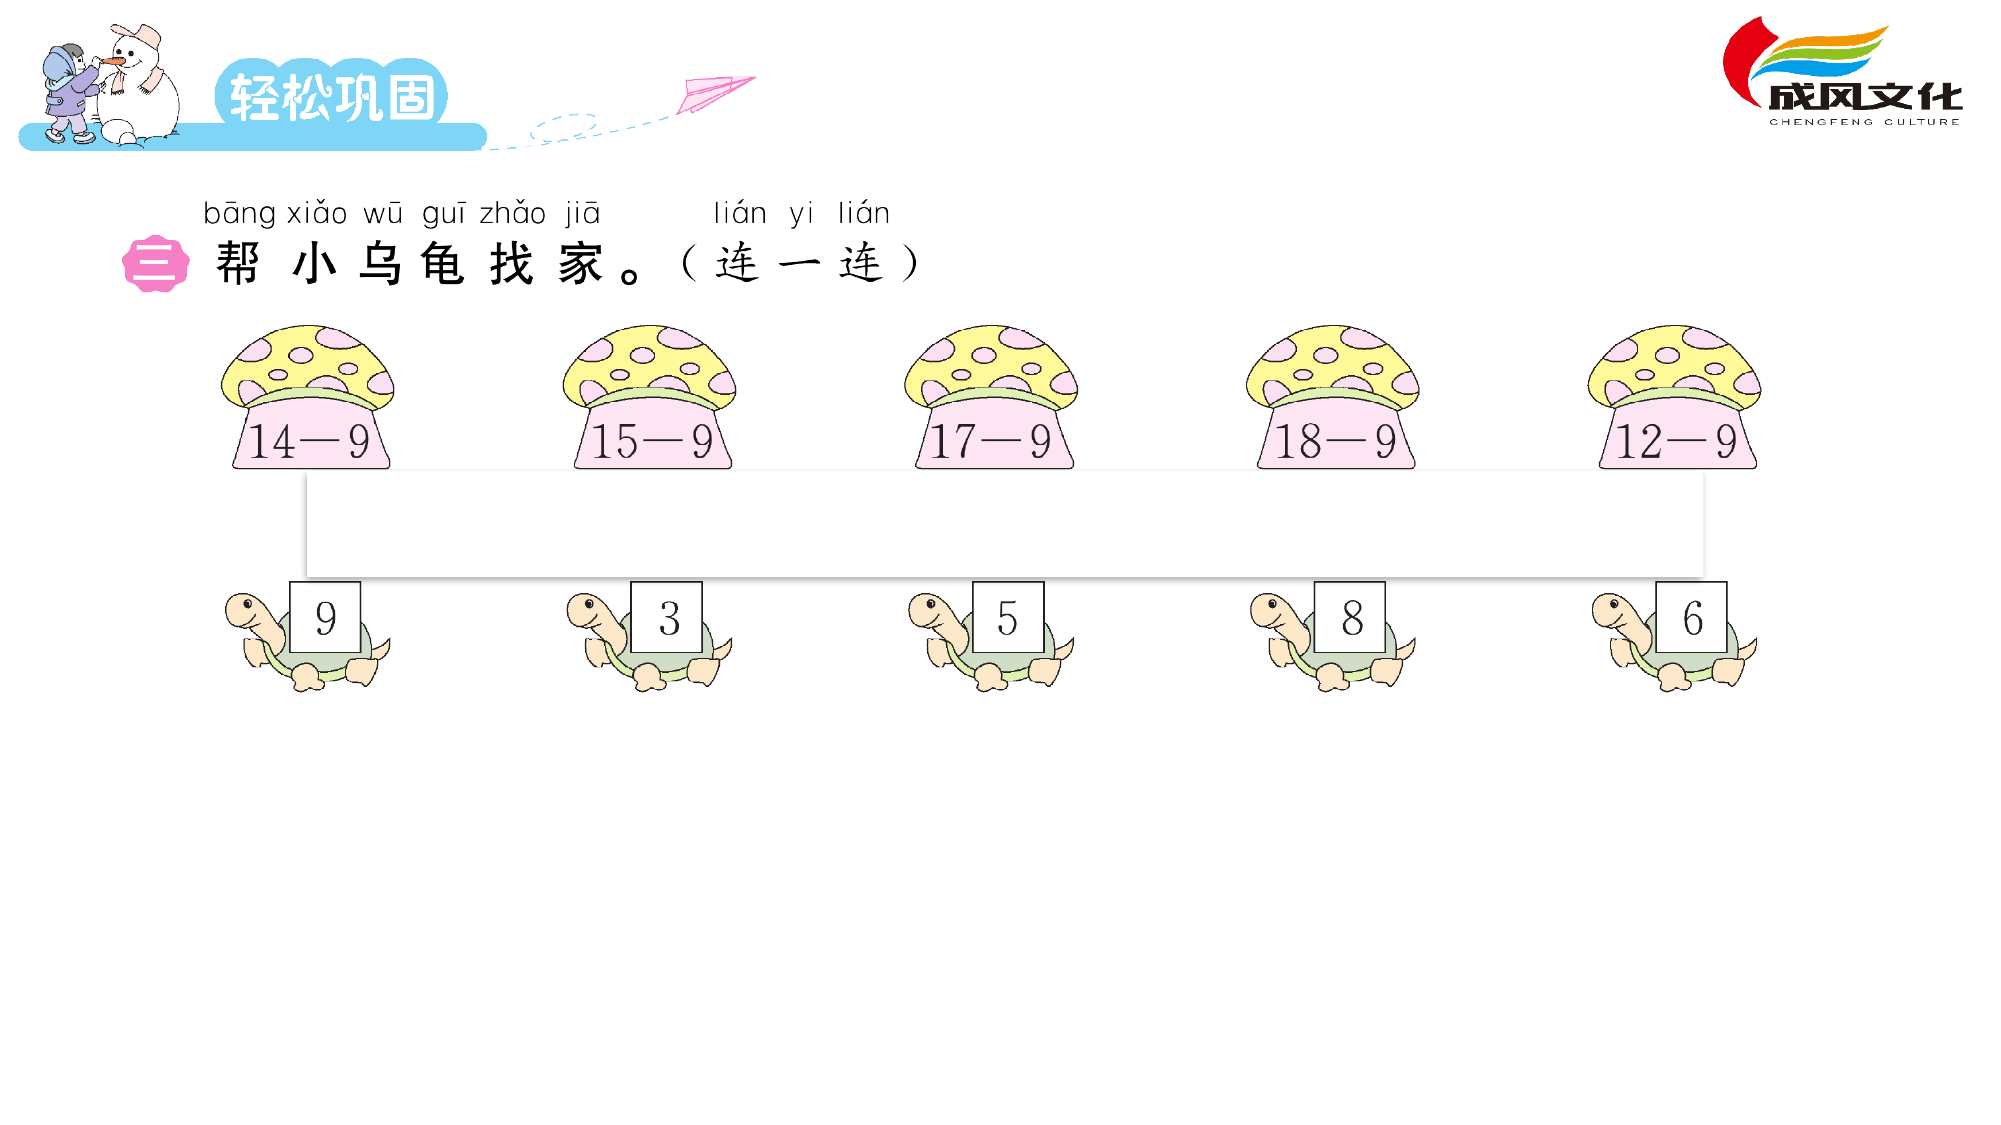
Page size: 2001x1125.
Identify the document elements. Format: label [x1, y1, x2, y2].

picture [1708, 0, 1986, 136]
picture [14, 0, 779, 166]
picture [117, 176, 2000, 700]
